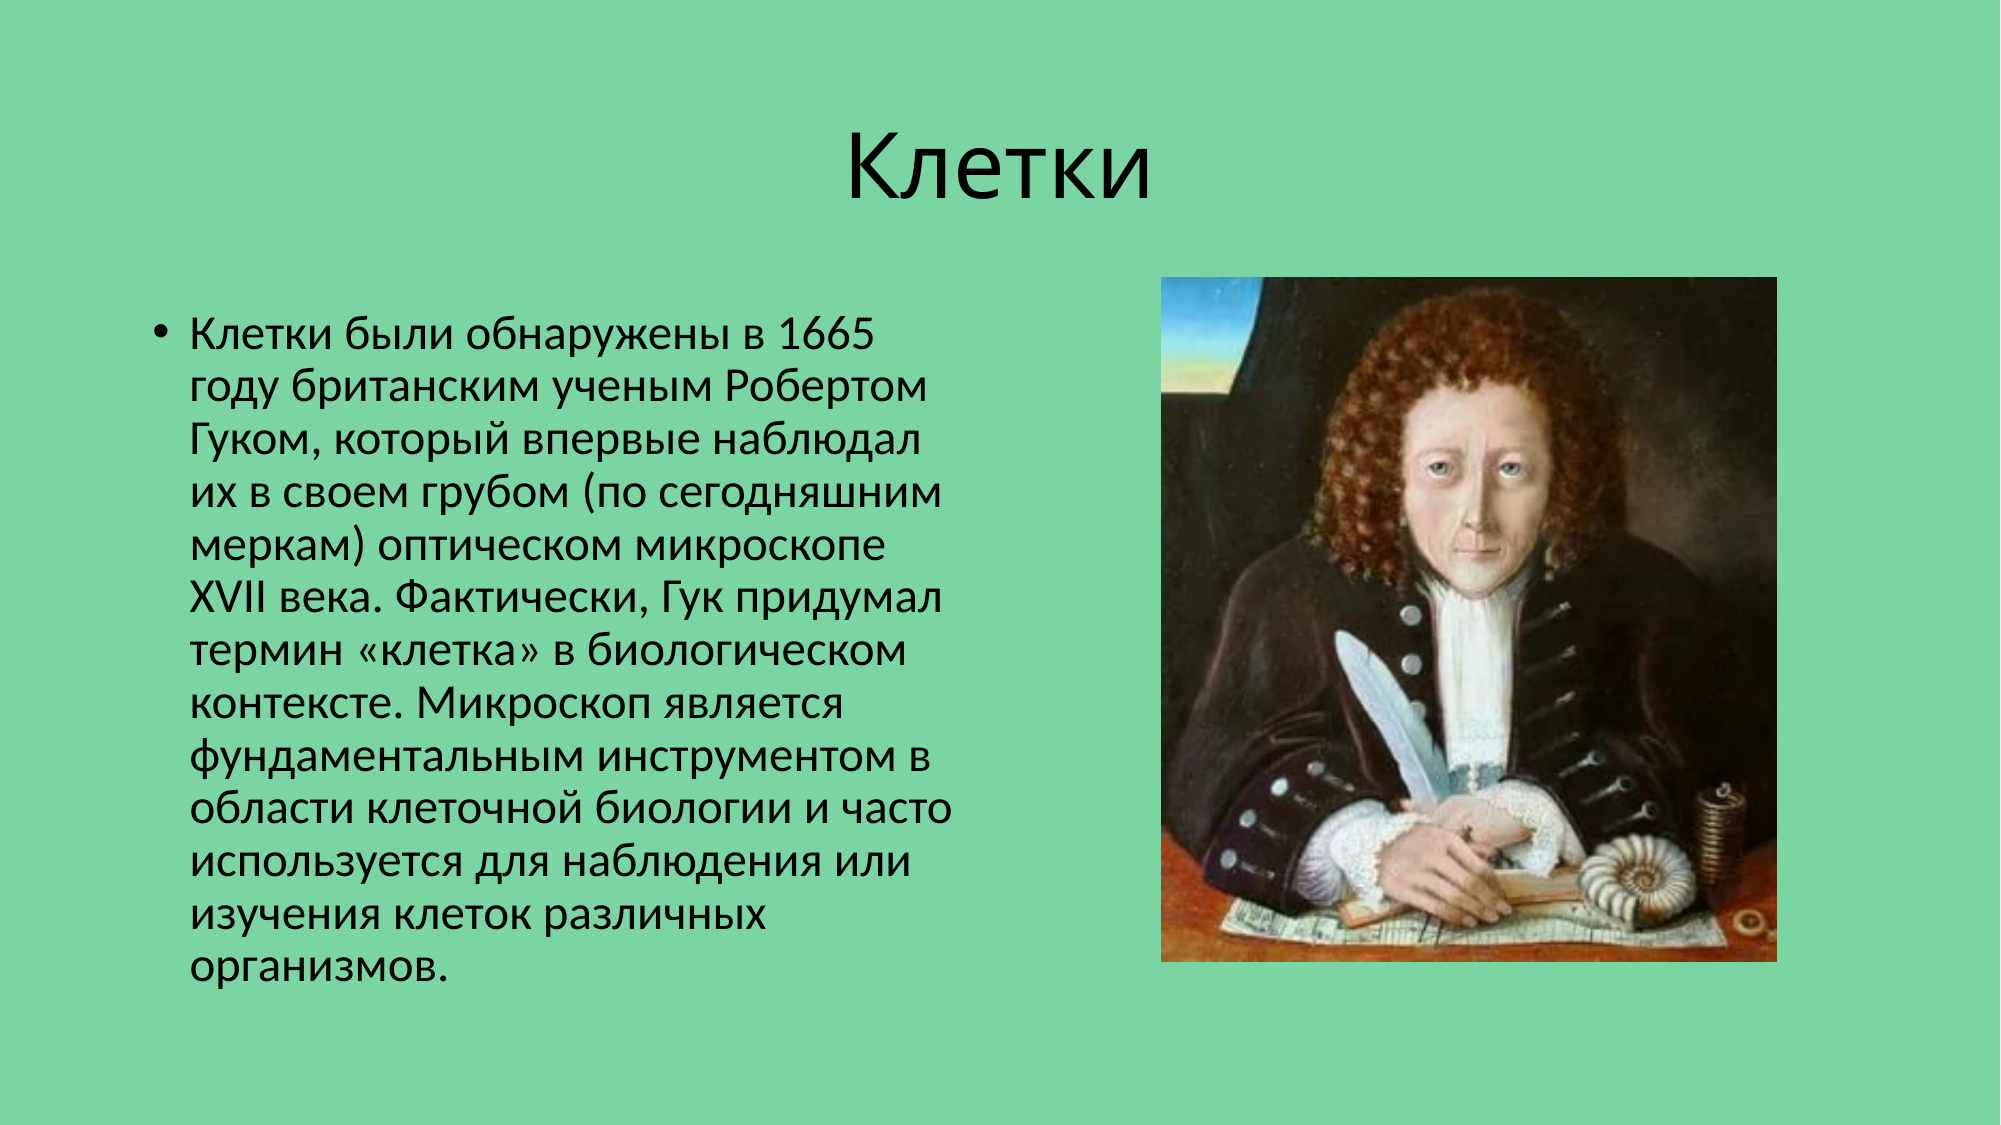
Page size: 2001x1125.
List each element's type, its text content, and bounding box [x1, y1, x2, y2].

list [1160, 277, 1777, 962]
title Клетки [137, 59, 1863, 278]
list Клетки были обнаружены в 1665 году британским ученым Робертом Гуком, который впервые наблюдал их в своем грубом (по сегодняшним меркам) оптическом микроскопе XVII века. Фактически, Гук придумал термин «клетка» в биологическом контексте. Микроскоп является фундаментальным инструментом в области клеточной биологии и часто используется для наблюдения или изучения клеток различных организмов. [137, 299, 988, 1014]
